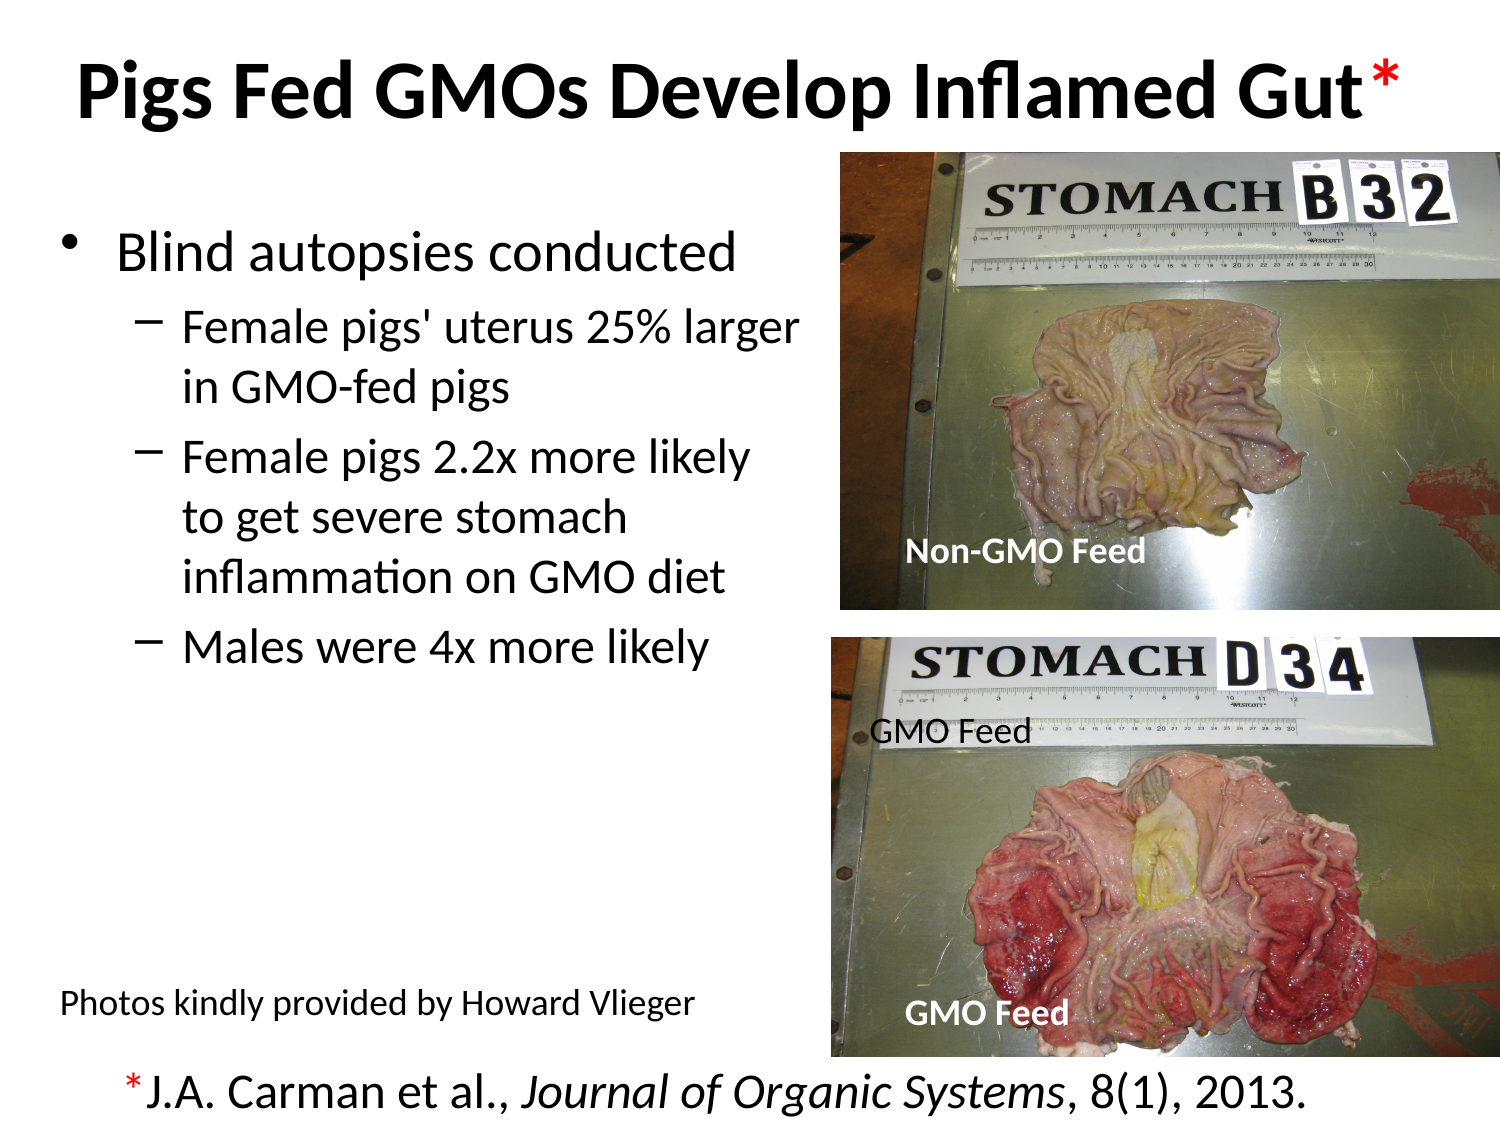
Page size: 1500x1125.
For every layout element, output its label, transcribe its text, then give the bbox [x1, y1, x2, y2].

picture [840, 152, 1500, 610]
text_box Photos kindly provided by Howard Vlieger [45, 970, 715, 1031]
text_box *J.A. Carman et al., Journal of Organic Systems, 8(1), 2013. [106, 1051, 1323, 1125]
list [830, 637, 1500, 1057]
title Pigs Fed GMOs Develop Inflamed Gut* [0, 0, 1500, 179]
text_box Blind autopsies conducted Female pigs' uterus 25% larger in GMO-fed pigs Female pigs 2.2x more likely to get severe stomach inflammation on GMO diet Males were 4x more likely [45, 206, 818, 1007]
